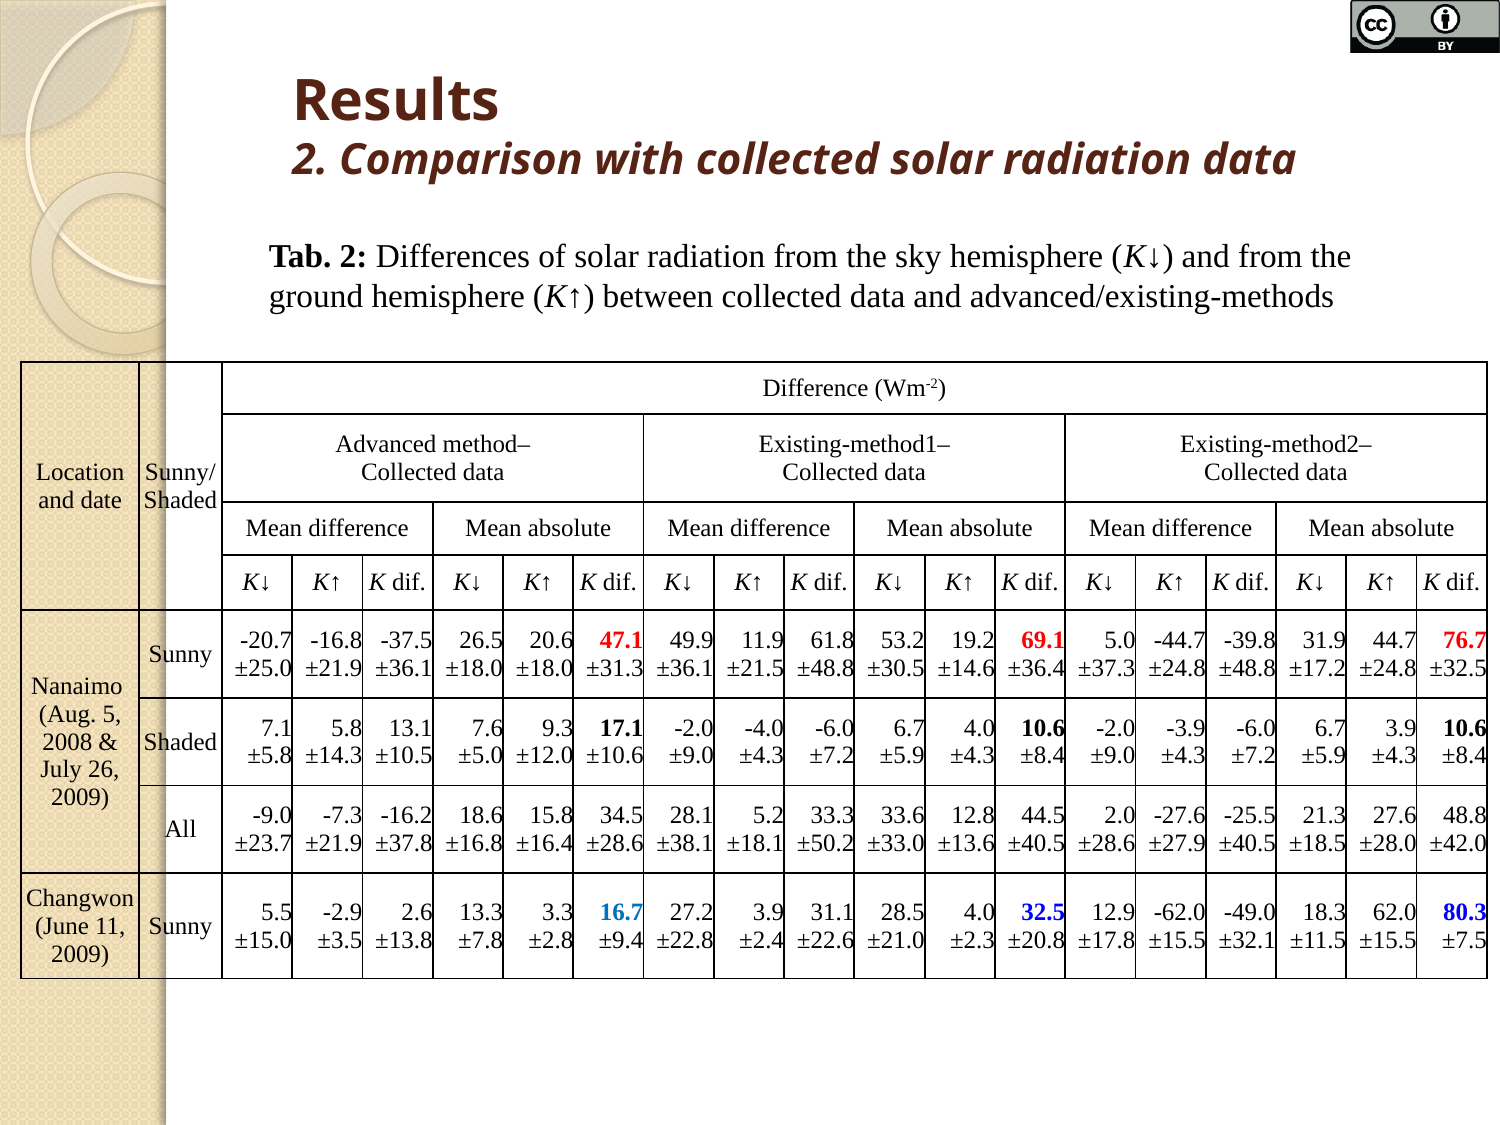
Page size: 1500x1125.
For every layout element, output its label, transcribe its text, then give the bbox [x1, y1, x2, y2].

table_cell 44.5 ±40.5 [996, 786, 1064, 872]
table_cell 4.0 ±2.3 [926, 874, 994, 978]
table_cell Nanaimo (Aug. 5, 2008 & July 26, 2009) [22, 611, 138, 872]
table_cell -6.0 ±7.2 [785, 699, 853, 785]
table_cell 32.5 ±20.8 [996, 874, 1064, 978]
table_cell 27.2 ±22.8 [644, 874, 713, 978]
table_cell -2.0 ±9.0 [644, 699, 713, 785]
table_cell Advanced method– Collected data [223, 415, 643, 501]
table_cell 21.3 ±18.5 [1277, 786, 1345, 872]
table_cell 61.8 ±48.8 [785, 611, 853, 697]
table_cell K dif. [1417, 556, 1486, 609]
table_cell 47.1 ±31.3 [574, 611, 643, 697]
table_cell K↑ [1347, 556, 1416, 609]
table_cell 19.2 ±14.6 [926, 611, 994, 697]
table_cell 28.5 ±21.0 [855, 874, 924, 978]
table_cell -3.9 ±4.3 [1136, 699, 1205, 785]
table_cell 2.0 ±28.6 [1066, 786, 1135, 872]
table_cell K dif. [574, 556, 643, 609]
table_cell -20.7 ±25.0 [223, 611, 291, 697]
table_cell 3.9 ±2.4 [715, 874, 783, 978]
table_cell 80.3 ±7.5 [1417, 874, 1486, 978]
picture [1350, 0, 1500, 53]
table_cell K dif. [1207, 556, 1275, 609]
table_cell 7.6 ±5.0 [434, 699, 502, 785]
table_cell Existing-method1– Collected data [644, 415, 1064, 501]
table_cell Mean difference [223, 503, 432, 554]
table_cell 34.5 ±28.6 [574, 786, 643, 872]
table_cell -9.0 ±23.7 [223, 786, 291, 872]
table_cell -2.9 ±3.5 [293, 874, 362, 978]
table_cell 10.6 ±8.4 [996, 699, 1064, 785]
table_cell 48.8 ±42.0 [1417, 786, 1486, 872]
table_cell K↑ [293, 556, 362, 609]
table_cell 4.0 ±4.3 [926, 699, 994, 785]
table_cell -16.8 ±21.9 [293, 611, 362, 697]
table_cell -27.6 ±27.9 [1136, 786, 1205, 872]
table_cell 6.7 ±5.9 [1277, 699, 1345, 785]
table_cell 5.5 ±15.0 [223, 874, 291, 978]
table_cell 13.1 ±10.5 [363, 699, 432, 785]
table_header Sunny/ Shaded [140, 363, 221, 609]
table_cell 7.1 ±5.8 [223, 699, 291, 785]
table_cell 27.6 ±28.0 [1347, 786, 1416, 872]
table_cell 18.6 ±16.8 [434, 786, 502, 872]
table_cell 33.6 ±33.0 [855, 786, 924, 872]
table_cell -25.5 ±40.5 [1207, 786, 1275, 872]
table_cell 9.3 ±12.0 [504, 699, 572, 785]
table_cell 20.6 ±18.0 [504, 611, 572, 697]
table_cell 53.2 ±30.5 [855, 611, 924, 697]
table_cell -16.2 ±37.8 [363, 786, 432, 872]
table_cell K↓ [434, 556, 502, 609]
table_cell -49.0 ±32.1 [1207, 874, 1275, 978]
table_cell 15.8 ±16.4 [504, 786, 572, 872]
table_cell 69.1 ±36.4 [996, 611, 1064, 697]
table_cell 16.7 ±9.4 [574, 874, 643, 978]
table_cell 18.3 ±11.5 [1277, 874, 1345, 978]
table_cell Mean absolute [1277, 503, 1486, 554]
table_cell 12.8 ±13.6 [926, 786, 994, 872]
table_cell -6.0 ±7.2 [1207, 699, 1275, 785]
table_cell 26.5 ±18.0 [434, 611, 502, 697]
table_cell K↓ [1277, 556, 1345, 609]
table_cell -39.8 ±48.8 [1207, 611, 1275, 697]
table_cell 5.8 ±14.3 [293, 699, 362, 785]
table_cell 17.1 ±10.6 [574, 699, 643, 785]
table_cell -2.0 ±9.0 [1066, 699, 1135, 785]
table_cell Sunny [140, 611, 221, 697]
table_cell K↑ [926, 556, 994, 609]
table_cell 44.7 ±24.8 [1347, 611, 1416, 697]
table_cell 49.9 ±36.1 [644, 611, 713, 697]
table_cell Existing-method2– Collected data [1066, 415, 1486, 501]
table_cell -44.7 ±24.8 [1136, 611, 1205, 697]
table_cell K dif. [996, 556, 1064, 609]
table_cell -62.0 ±15.5 [1136, 874, 1205, 978]
table_cell -37.5 ±36.1 [363, 611, 432, 697]
table_cell K↑ [715, 556, 783, 609]
table_cell K dif. [785, 556, 853, 609]
table_cell -4.0 ±4.3 [715, 699, 783, 785]
table_cell 6.7 ±5.9 [855, 699, 924, 785]
table_cell -7.3 ±21.9 [293, 786, 362, 872]
table_cell 3.3 ±2.8 [504, 874, 572, 978]
table_cell 28.1 ±38.1 [644, 786, 713, 872]
table_header Difference (Wm-2) [223, 363, 1486, 413]
table_cell All [140, 786, 221, 872]
table_cell 10.6 ±8.4 [1417, 699, 1486, 785]
table_cell 2.6 ±13.8 [363, 874, 432, 978]
table_cell Mean absolute [434, 503, 643, 554]
table_cell 11.9 ±21.5 [715, 611, 783, 697]
table_cell 62.0 ±15.5 [1347, 874, 1416, 978]
table_cell Mean difference [644, 503, 853, 554]
table_cell 5.2 ±18.1 [715, 786, 783, 872]
table_cell K↑ [1136, 556, 1205, 609]
table_cell 76.7 ±32.5 [1417, 611, 1486, 697]
table_cell K↑ [504, 556, 572, 609]
table_cell K↓ [223, 556, 291, 609]
table_cell K↓ [644, 556, 713, 609]
table_cell 5.0 ±37.3 [1066, 611, 1135, 697]
table_cell K↓ [1066, 556, 1135, 609]
table_cell Sunny [140, 874, 221, 978]
table_cell Mean difference [1066, 503, 1275, 554]
title Results 2. Comparison with collected solar radiation data [277, 54, 1459, 192]
table_cell 31.1 ±22.6 [785, 874, 853, 978]
text_box Tab. 2: Differences of solar radiation from the sky hemisphere (K↓) and from the ground hemisphere (K↑) between collected data and advanced/existing-methods [253, 226, 1424, 367]
table_cell K dif. [363, 556, 432, 609]
table_cell K↓ [855, 556, 924, 609]
table_cell Shaded [140, 699, 221, 785]
table_cell 33.3 ±50.2 [785, 786, 853, 872]
table_cell 12.9 ±17.8 [1066, 874, 1135, 978]
table_cell 31.9 ±17.2 [1277, 611, 1345, 697]
table_cell 3.9 ±4.3 [1347, 699, 1416, 785]
table_cell Changwon (June 11, 2009) [22, 874, 138, 978]
table_header Location and date [22, 363, 138, 609]
table_cell Mean absolute [855, 503, 1064, 554]
table_cell 13.3 ±7.8 [434, 874, 502, 978]
